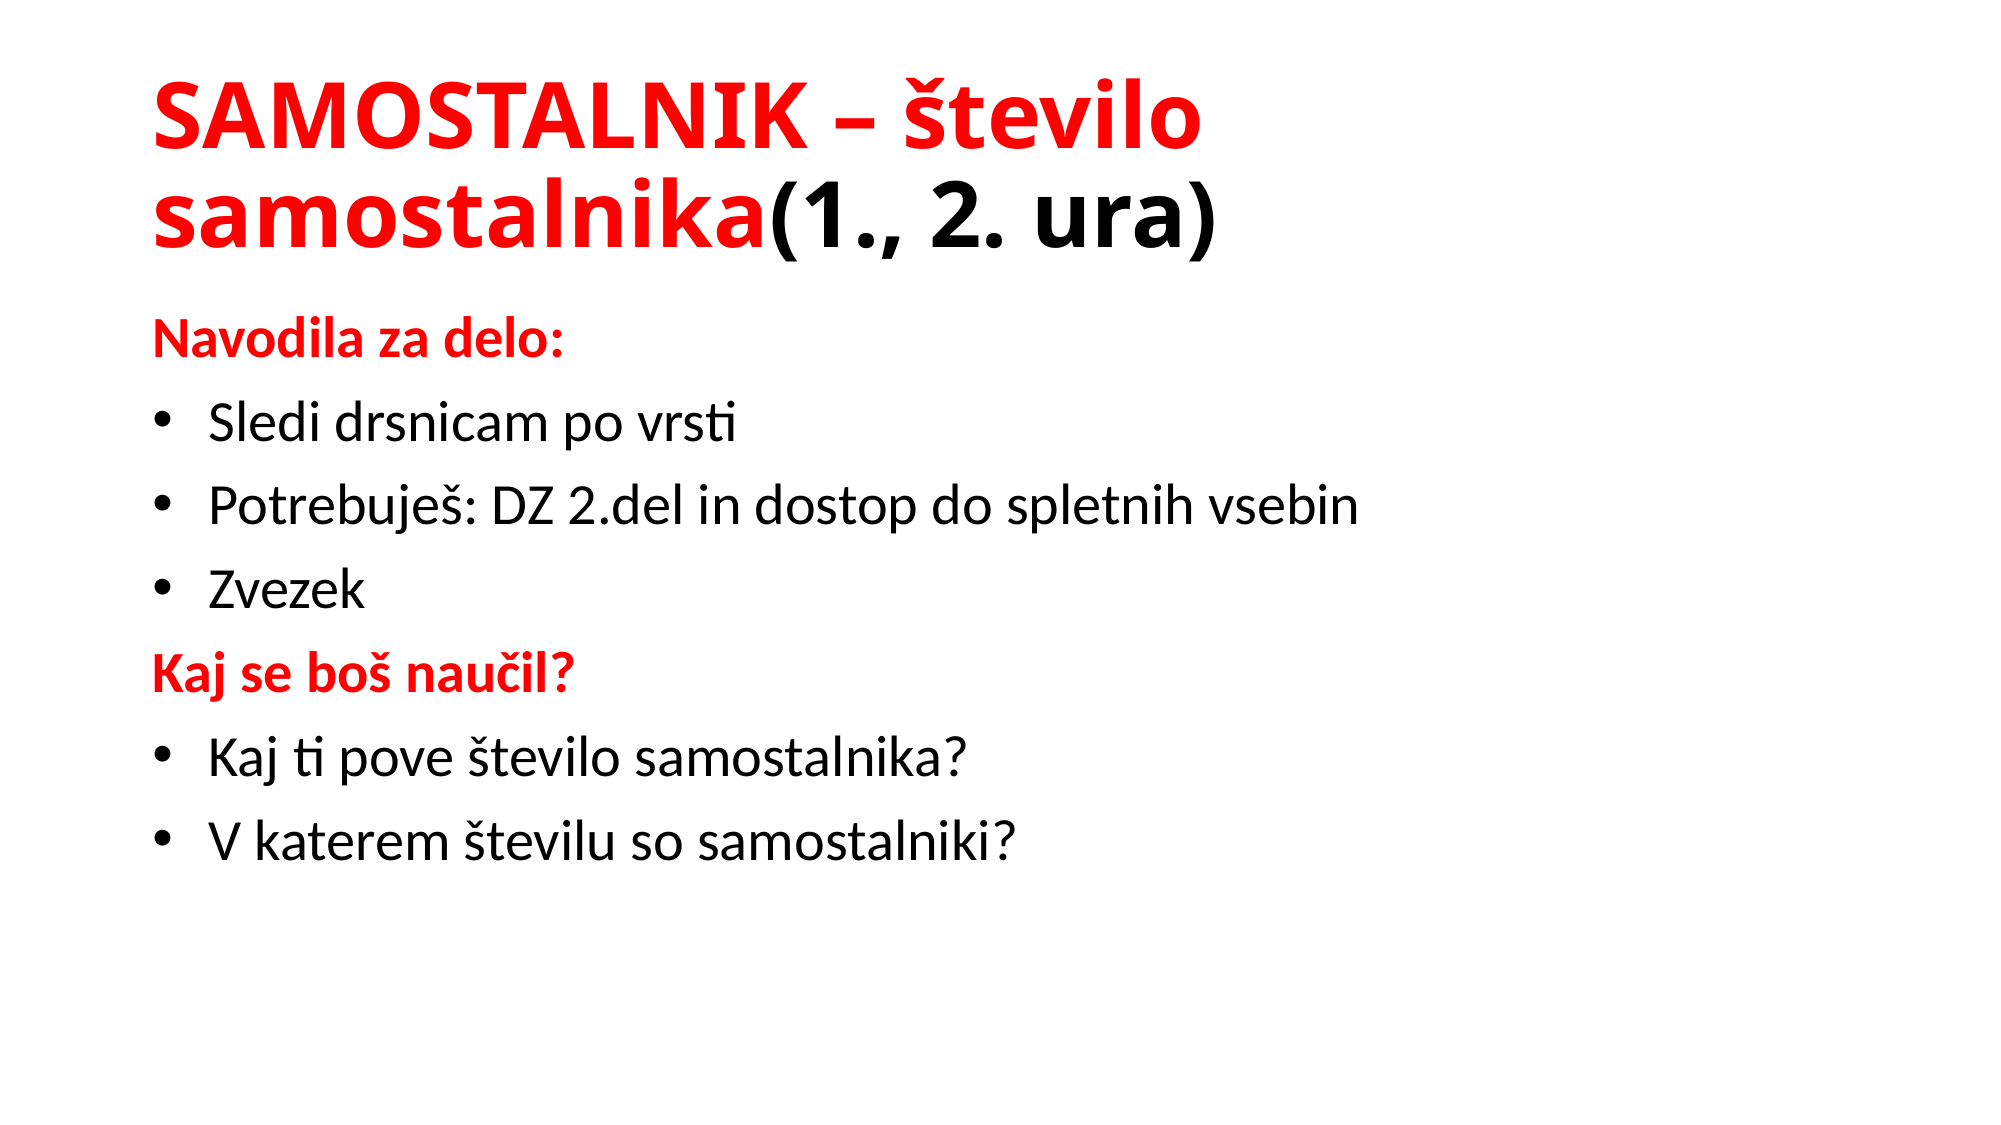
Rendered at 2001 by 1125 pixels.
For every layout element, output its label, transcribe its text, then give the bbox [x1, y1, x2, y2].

list Navodila za delo: Sledi drsnicam po vrsti Potrebuješ: DZ 2.del in dostop do spletnih vsebin Zvezek Kaj se boš naučil? Kaj ti pove število samostalnika? V katerem številu so samostalniki? [137, 299, 1863, 1014]
title SAMOSTALNIK – število samostalnika(1., 2. ura) [137, 59, 1863, 278]
